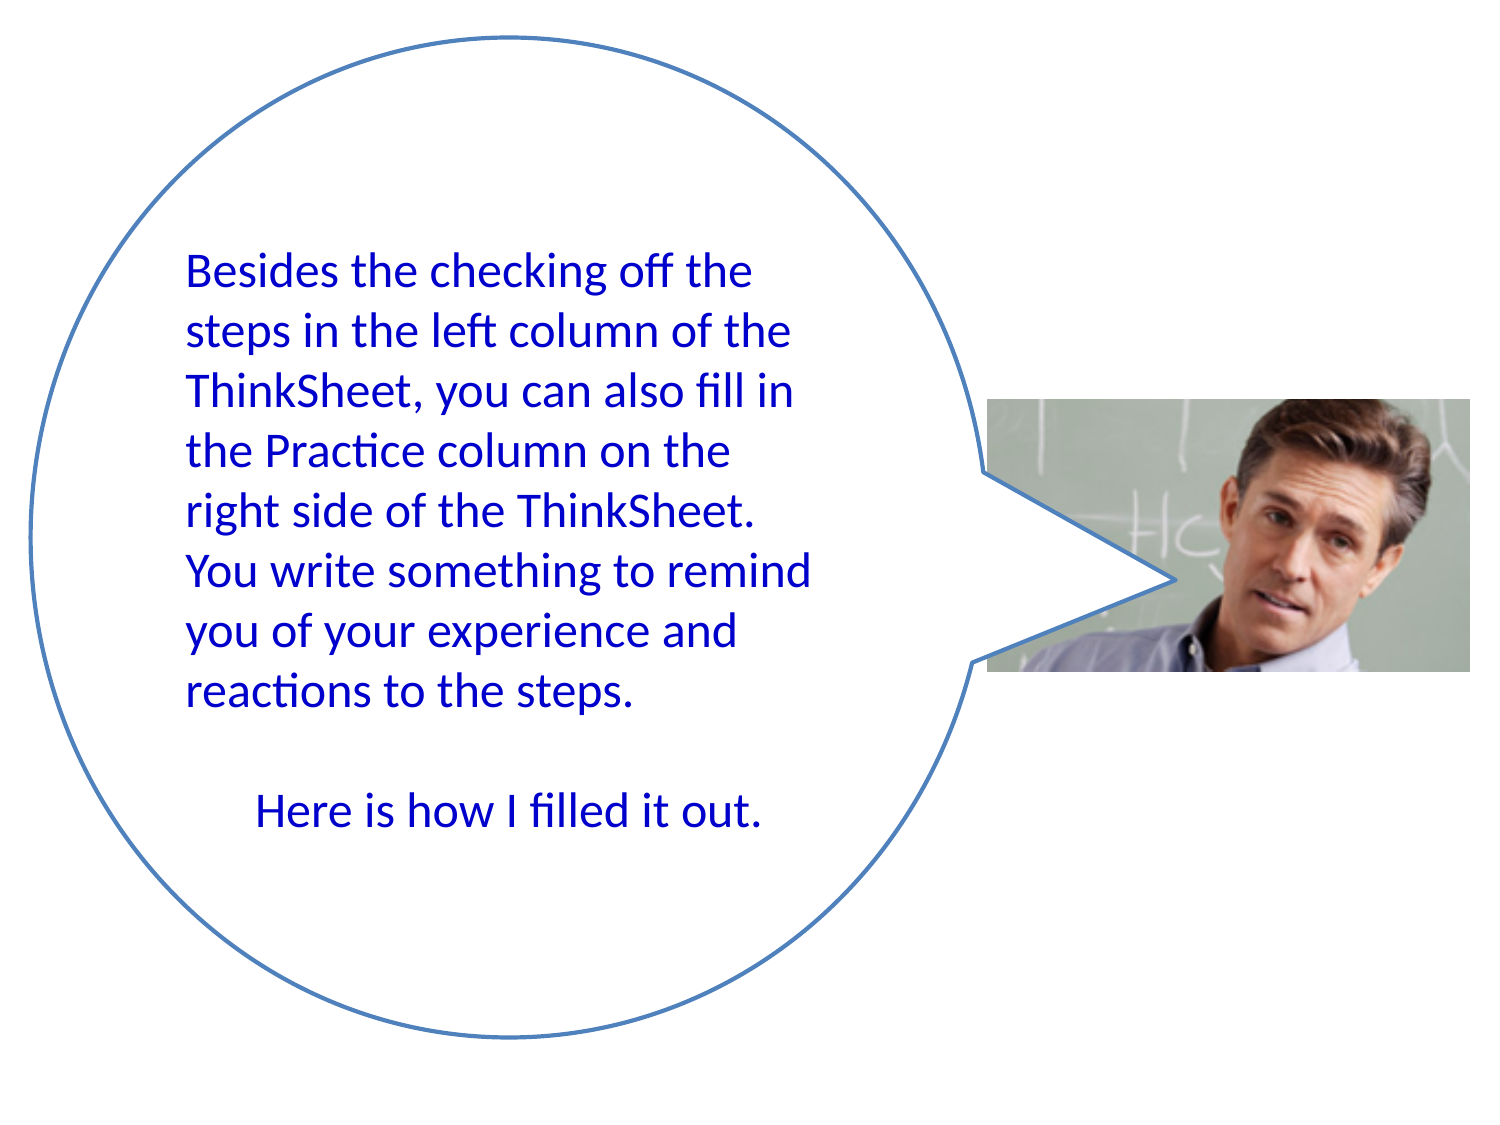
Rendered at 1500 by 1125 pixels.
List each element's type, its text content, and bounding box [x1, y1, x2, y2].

text_box Besides the checking off the steps in the left column of the ThinkSheet, you can also fill in the Practice column on the right side of the ThinkSheet. You write something to remind you of your experience and reactions to the steps. Here is how I filled it out. [28, 35, 982, 1040]
picture [987, 399, 1470, 672]
